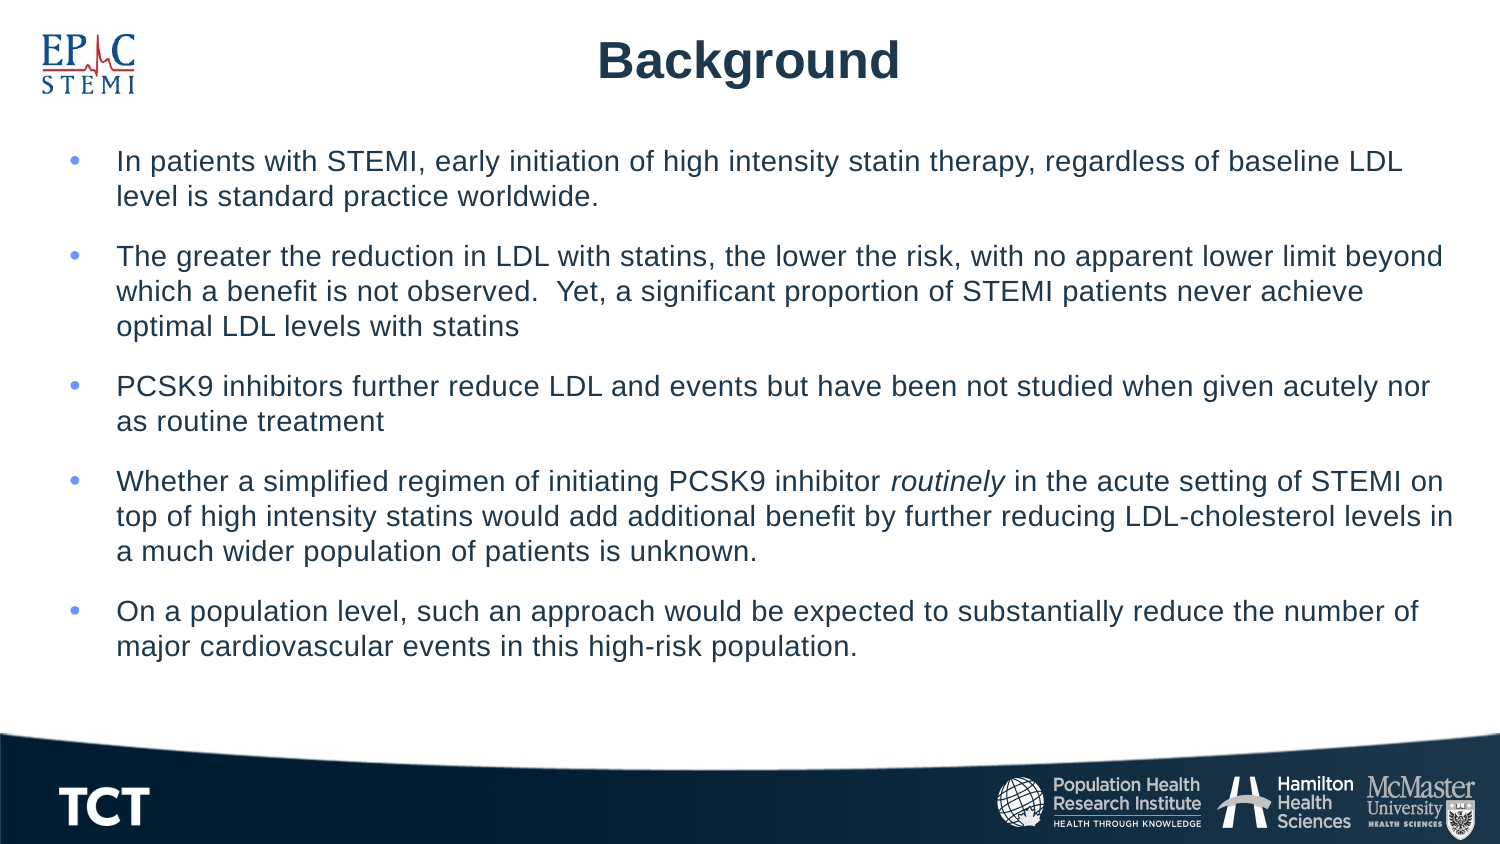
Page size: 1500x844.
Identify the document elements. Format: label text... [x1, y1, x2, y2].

list In patients with STEMI, early initiation of high intensity statin therapy, regardless of baseline LDL level is standard practice worldwide. The greater the reduction in LDL with statins, the lower the risk, with no apparent lower limit beyond which a benefit is not observed. Yet, a significant proportion of STEMI patients never achieve optimal LDL levels with statins PCSK9 inhibitors further reduce LDL and events but have been not studied when given acutely nor as routine treatment Whether a simplified regimen of initiating PCSK9 inhibitor routinely in the acute setting of STEMI on top of high intensity statins would add additional benefit by further reducing LDL-cholesterol levels in a much wider population of patients is unknown. On a population level, such an approach would be expected to substantially reduce the number of major cardiovascular events in this high-risk population. [54, 134, 1481, 686]
title Background [111, 18, 1387, 113]
picture [0, 0, 1500, 844]
